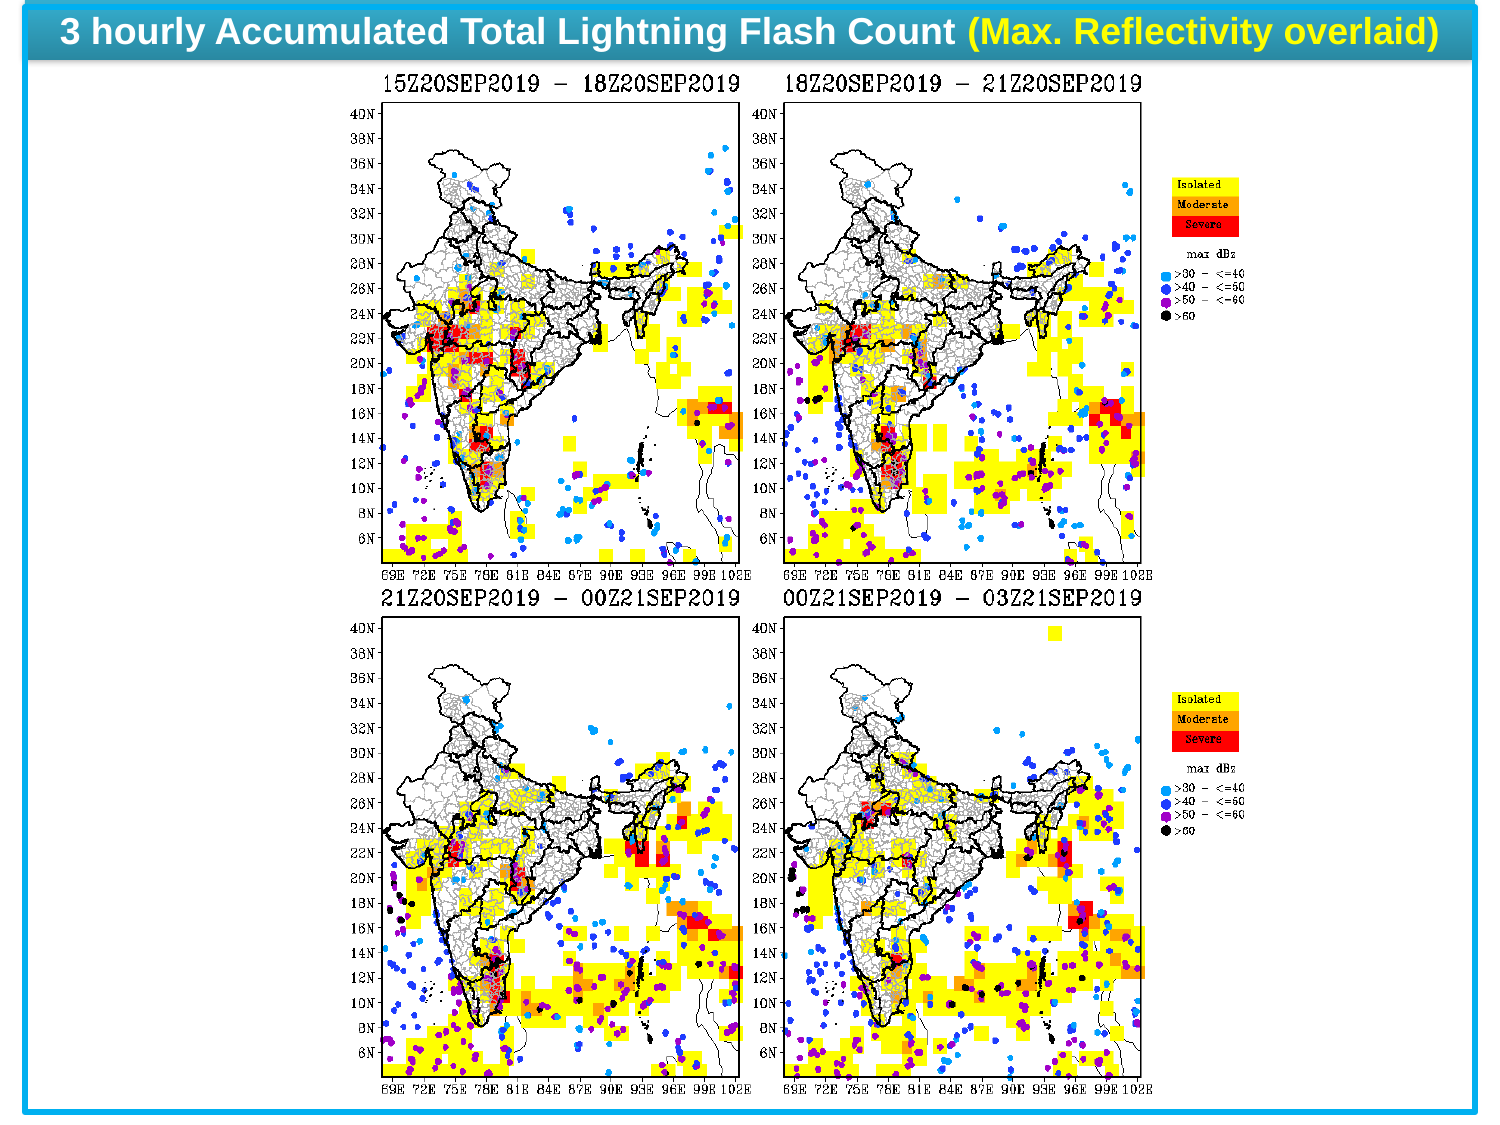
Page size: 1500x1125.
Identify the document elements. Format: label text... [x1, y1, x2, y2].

picture [349, 74, 1244, 1094]
text_box 3 hourly Accumulated Total Lightning Flash Count (Max. Reflectivity overlaid) [24, 0, 1475, 5]
text_box [23, 5, 1477, 1114]
